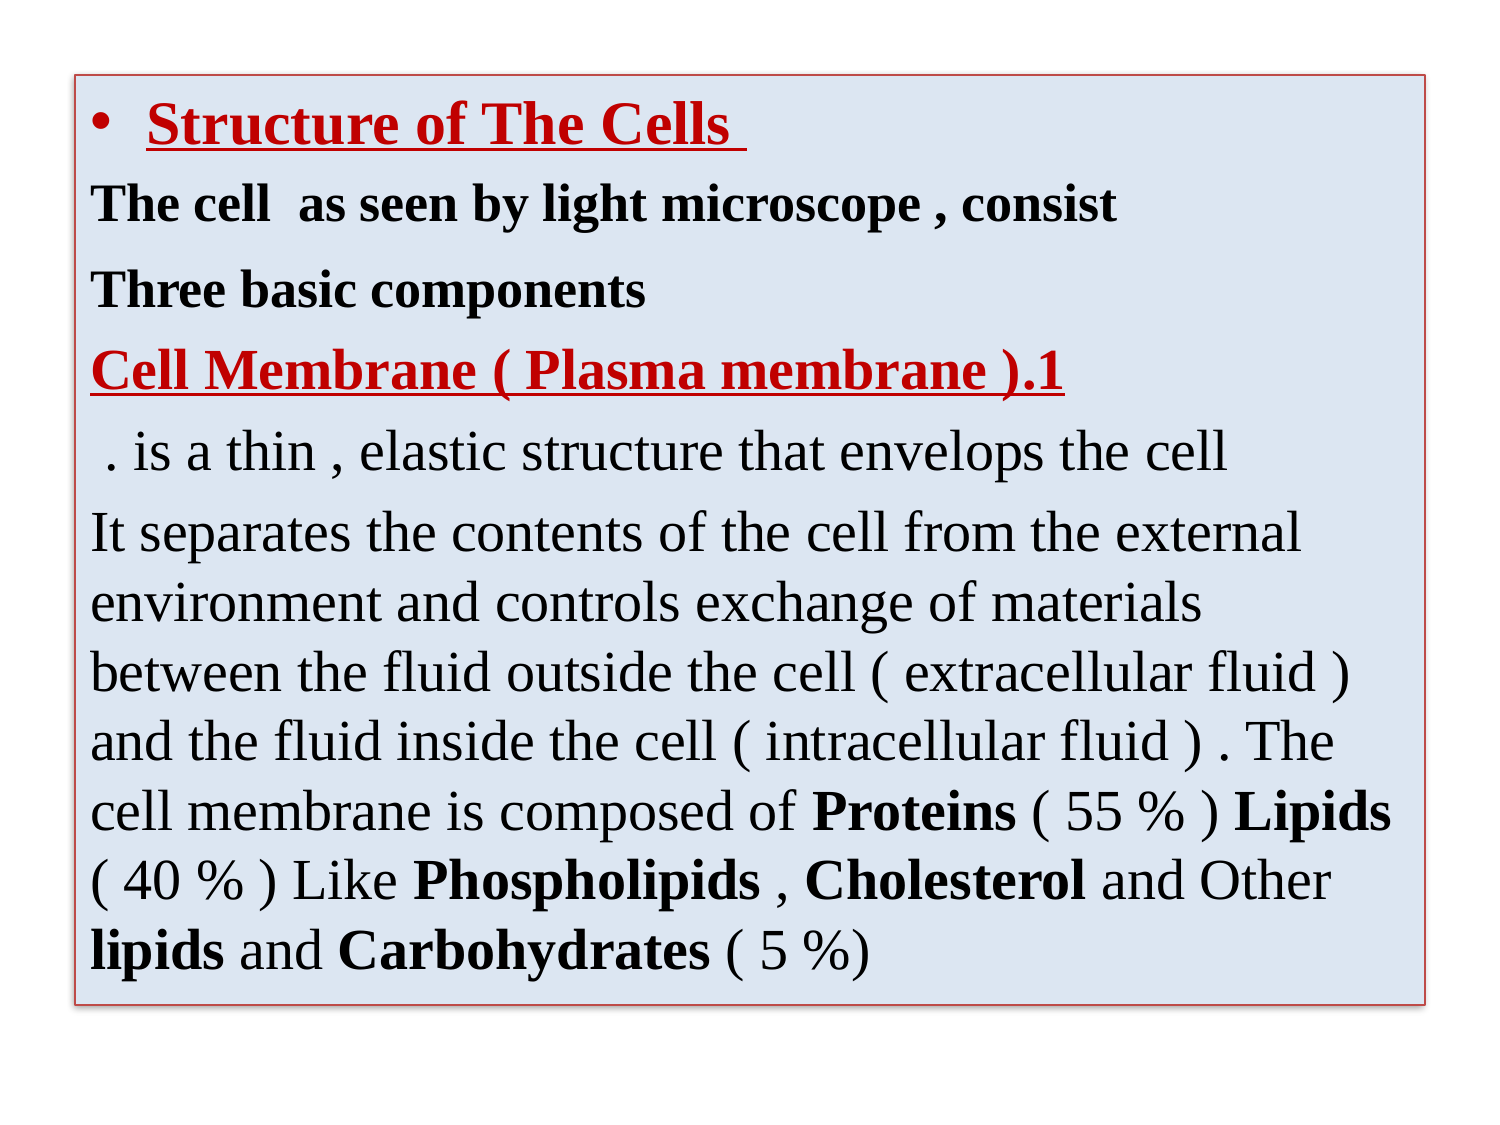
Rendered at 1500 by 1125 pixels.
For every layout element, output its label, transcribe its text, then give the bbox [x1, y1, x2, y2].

list Structure of The Cells The cell as seen by light microscope , consist Three basic components 1.Cell Membrane ( Plasma membrane ) is a thin , elastic structure that envelops the cell . It separates the contents of the cell from the external environment and controls exchange of materials between the fluid outside the cell ( extracellular fluid ) and the fluid inside the cell ( intracellular fluid ) . The cell membrane is composed of Proteins ( 55 % ) Lipids ( 40 % ) Like Phospholipids , Cholesterol and Other lipids and Carbohydrates ( 5 %) [74, 74, 1426, 1006]
